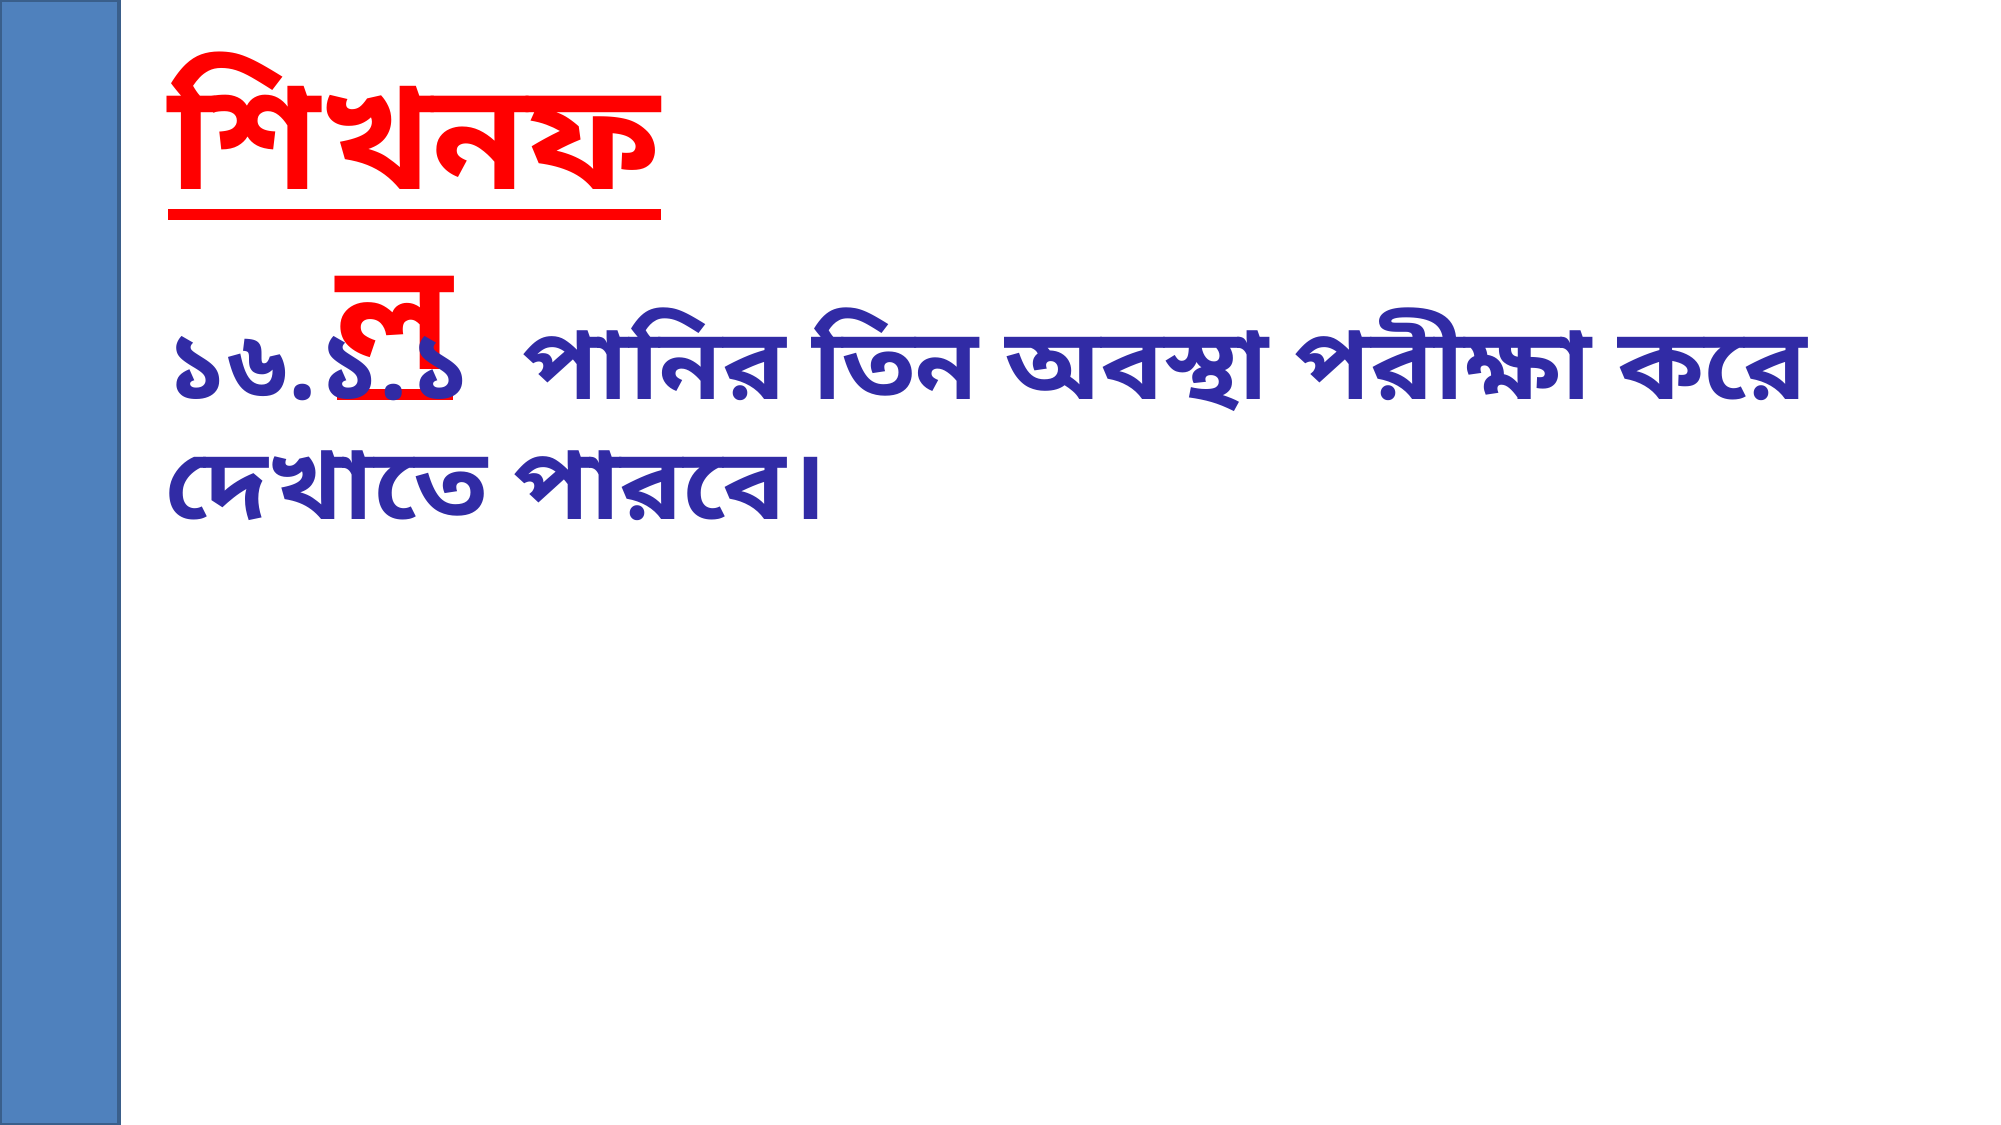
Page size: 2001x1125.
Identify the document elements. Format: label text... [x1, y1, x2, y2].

text_box [0, 0, 121, 1125]
text_box ১৬.১.১ পানির তিন অবস্থা পরীক্ষা করে দেখাতে পারবে। [150, 291, 1944, 547]
text_box শিখনফল [150, 31, 679, 291]
